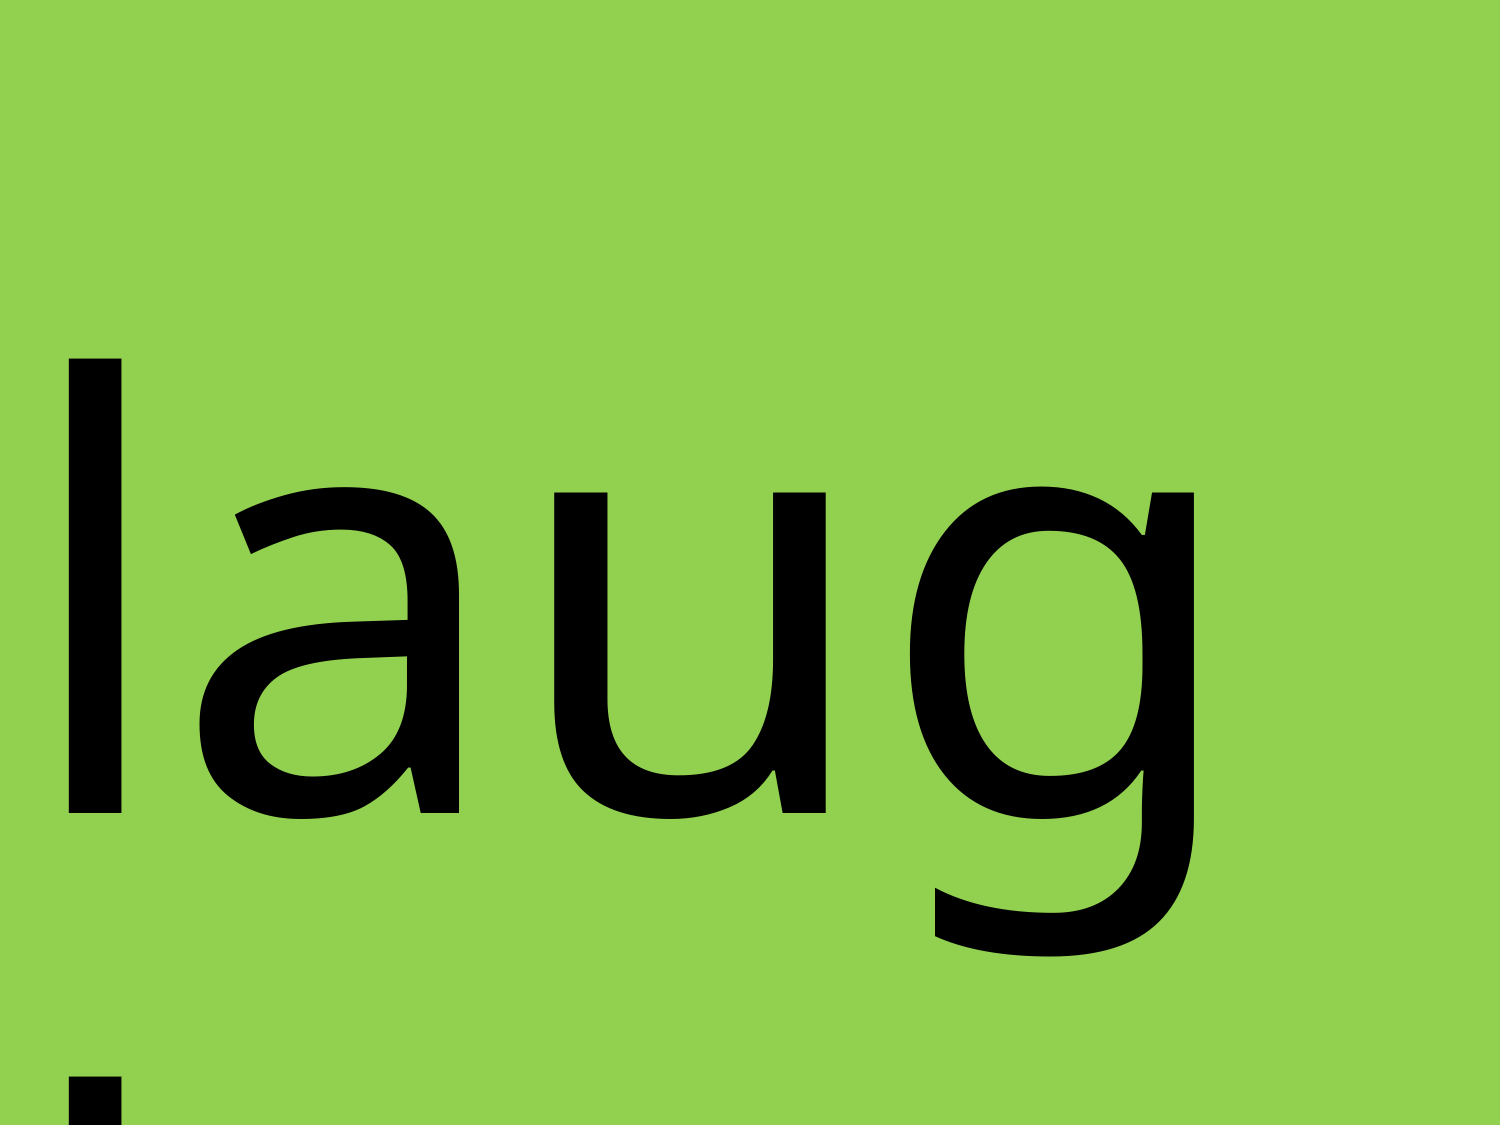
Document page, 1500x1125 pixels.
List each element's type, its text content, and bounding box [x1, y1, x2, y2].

list laugh [3, 208, 1500, 951]
